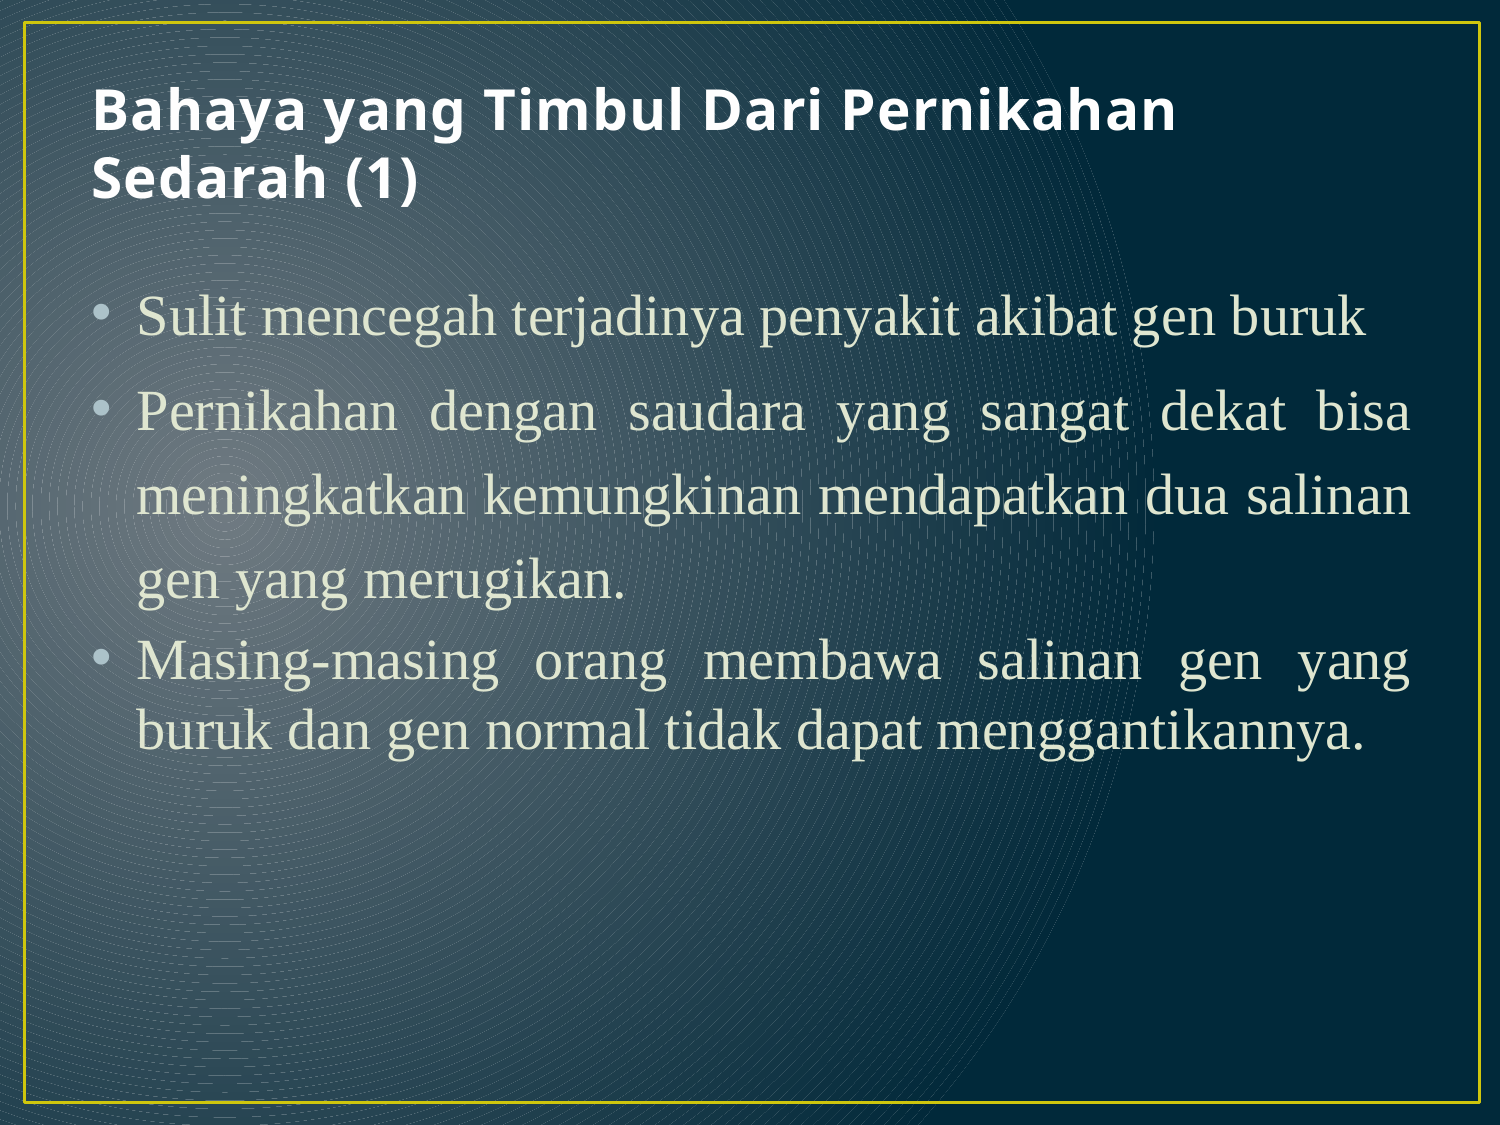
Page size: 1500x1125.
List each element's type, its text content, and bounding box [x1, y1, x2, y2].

list Sulit mencegah terjadinya penyakit akibat gen buruk Pernikahan dengan saudara yang sangat dekat bisa meningkatkan kemungkinan mendapatkan dua salinan gen yang merugikan. Masing-masing orang membawa salinan gen yang buruk dan gen normal tidak dapat menggantikannya. [76, 255, 1427, 1047]
title Bahaya yang Timbul Dari Pernikahan Sedarah (1) [76, 66, 1427, 218]
